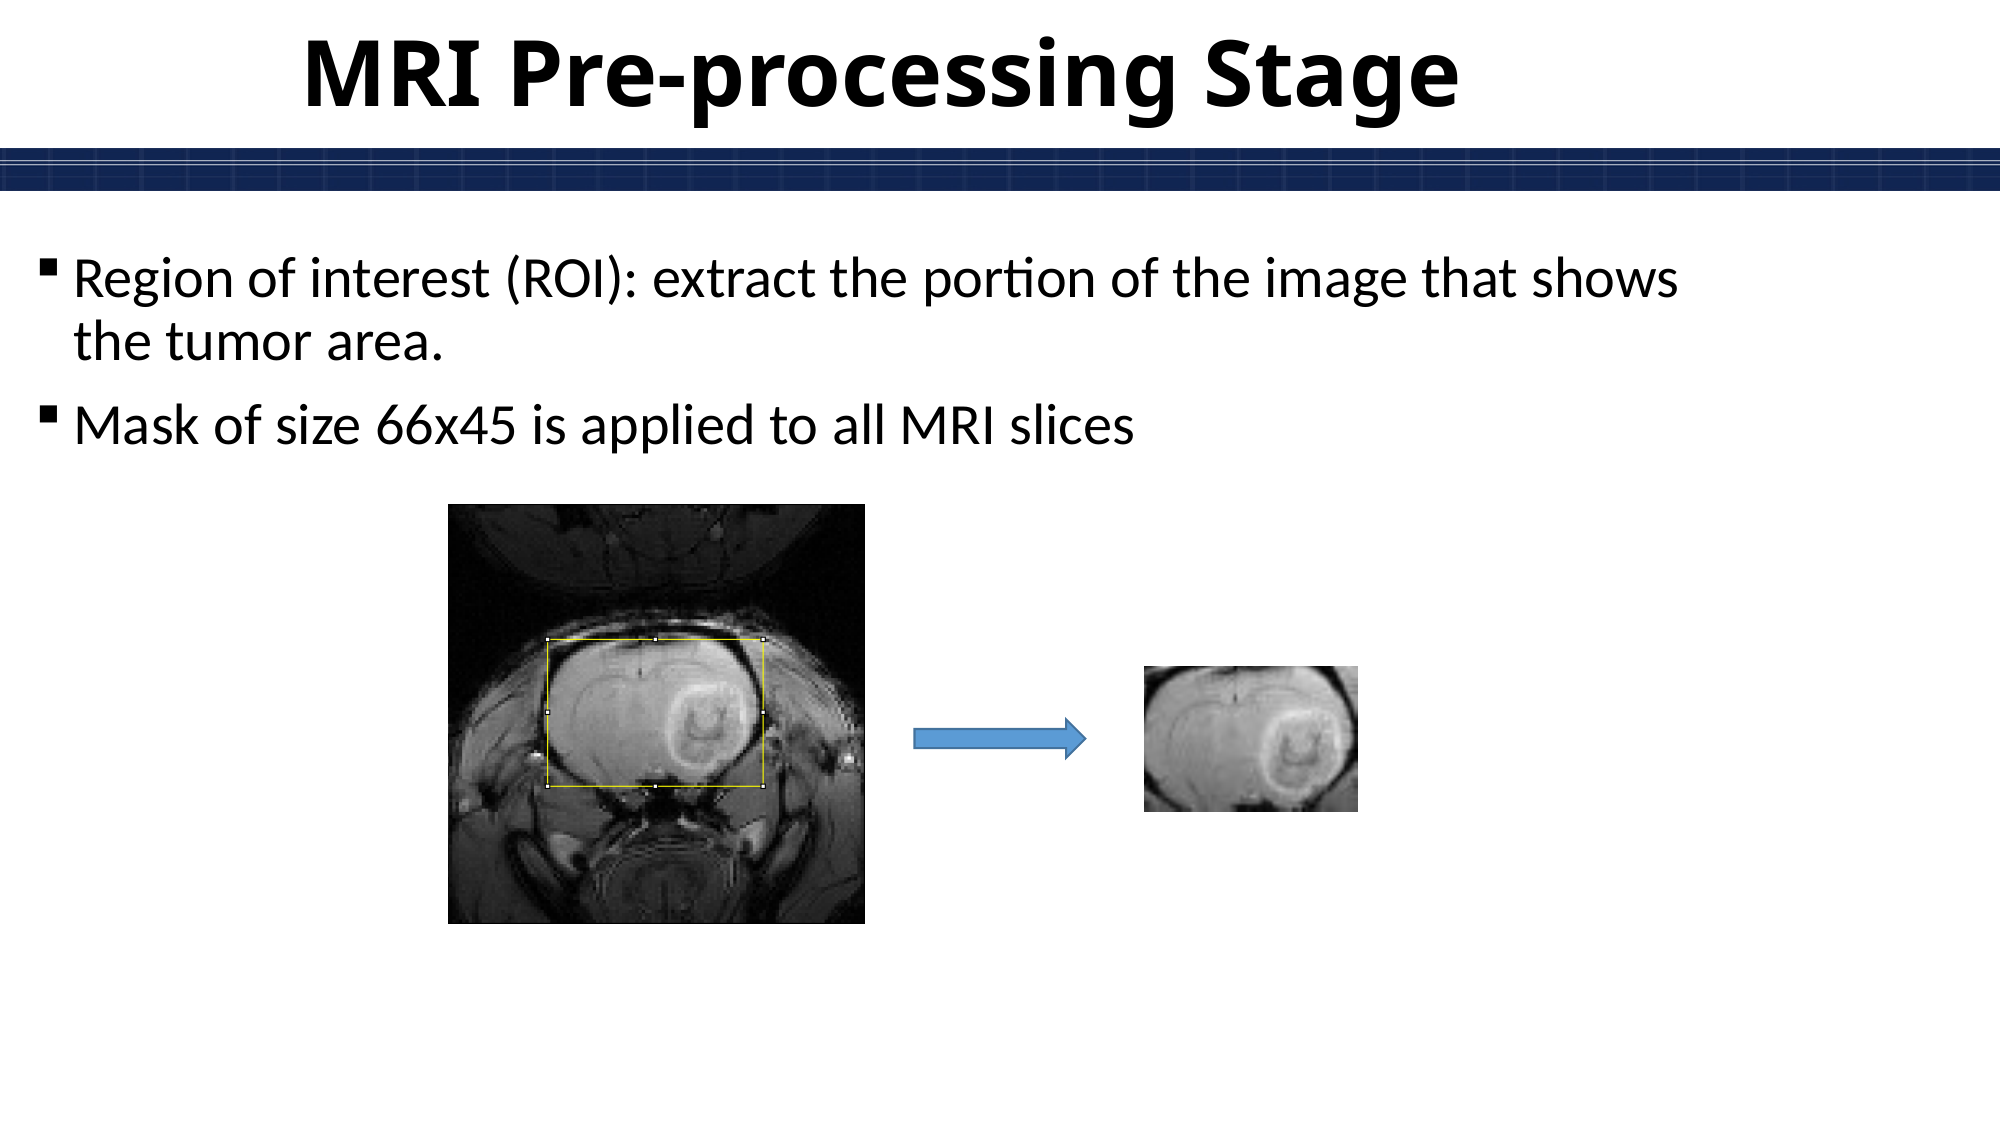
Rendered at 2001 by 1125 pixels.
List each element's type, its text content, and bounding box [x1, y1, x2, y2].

picture [448, 504, 865, 924]
picture [1144, 666, 1358, 812]
text_box [913, 716, 1087, 761]
list Region of interest (ROI): extract the portion of the image that shows the tumor area. Mask of size 66x45 is applied to all MRI slices [20, 239, 1763, 1011]
title MRI Pre-processing Stage [18, 14, 1744, 140]
picture [0, 148, 2000, 191]
